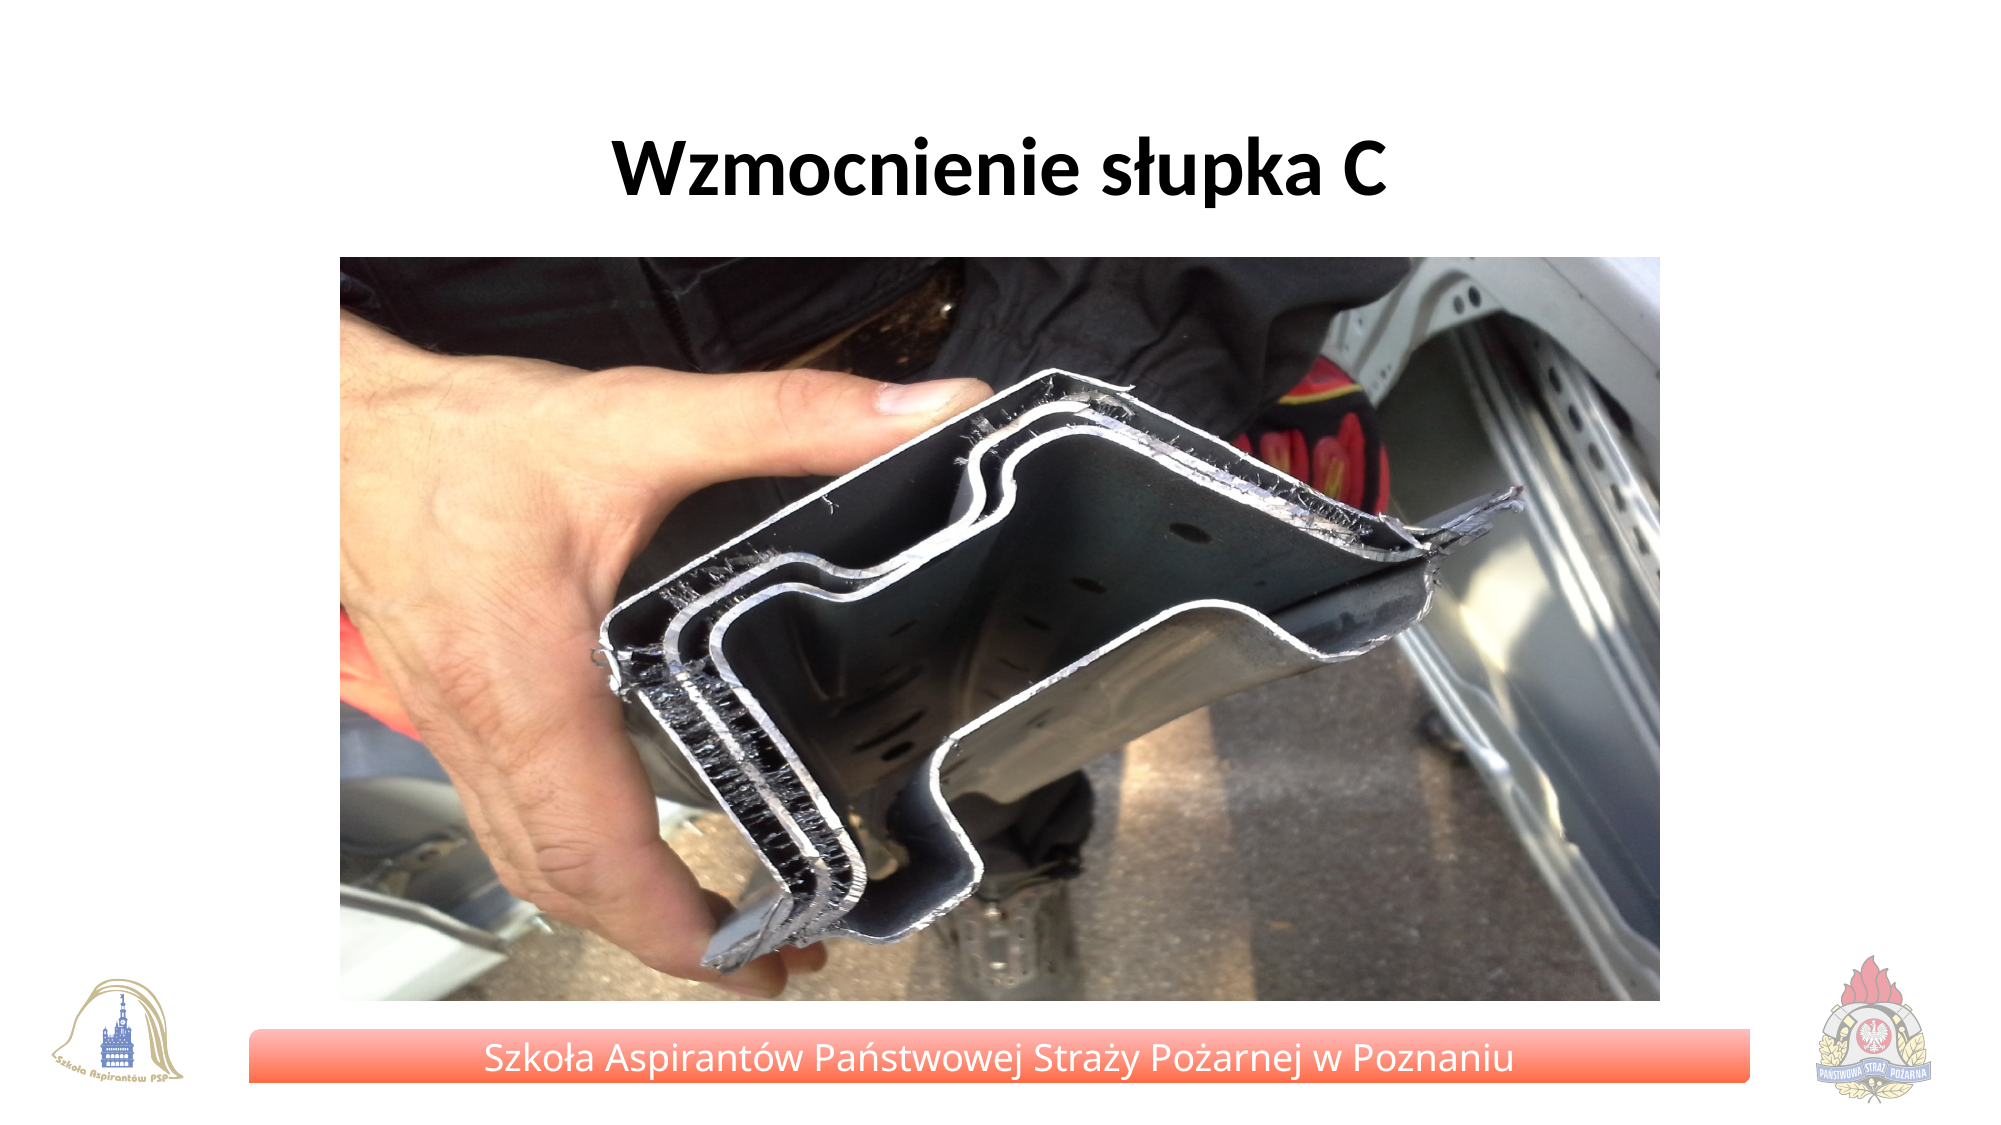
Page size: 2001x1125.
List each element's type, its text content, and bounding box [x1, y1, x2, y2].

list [339, 257, 1660, 1001]
picture [51, 977, 184, 1082]
picture [1816, 955, 1931, 1104]
title Wzmocnienie słupka C [137, 59, 1863, 278]
